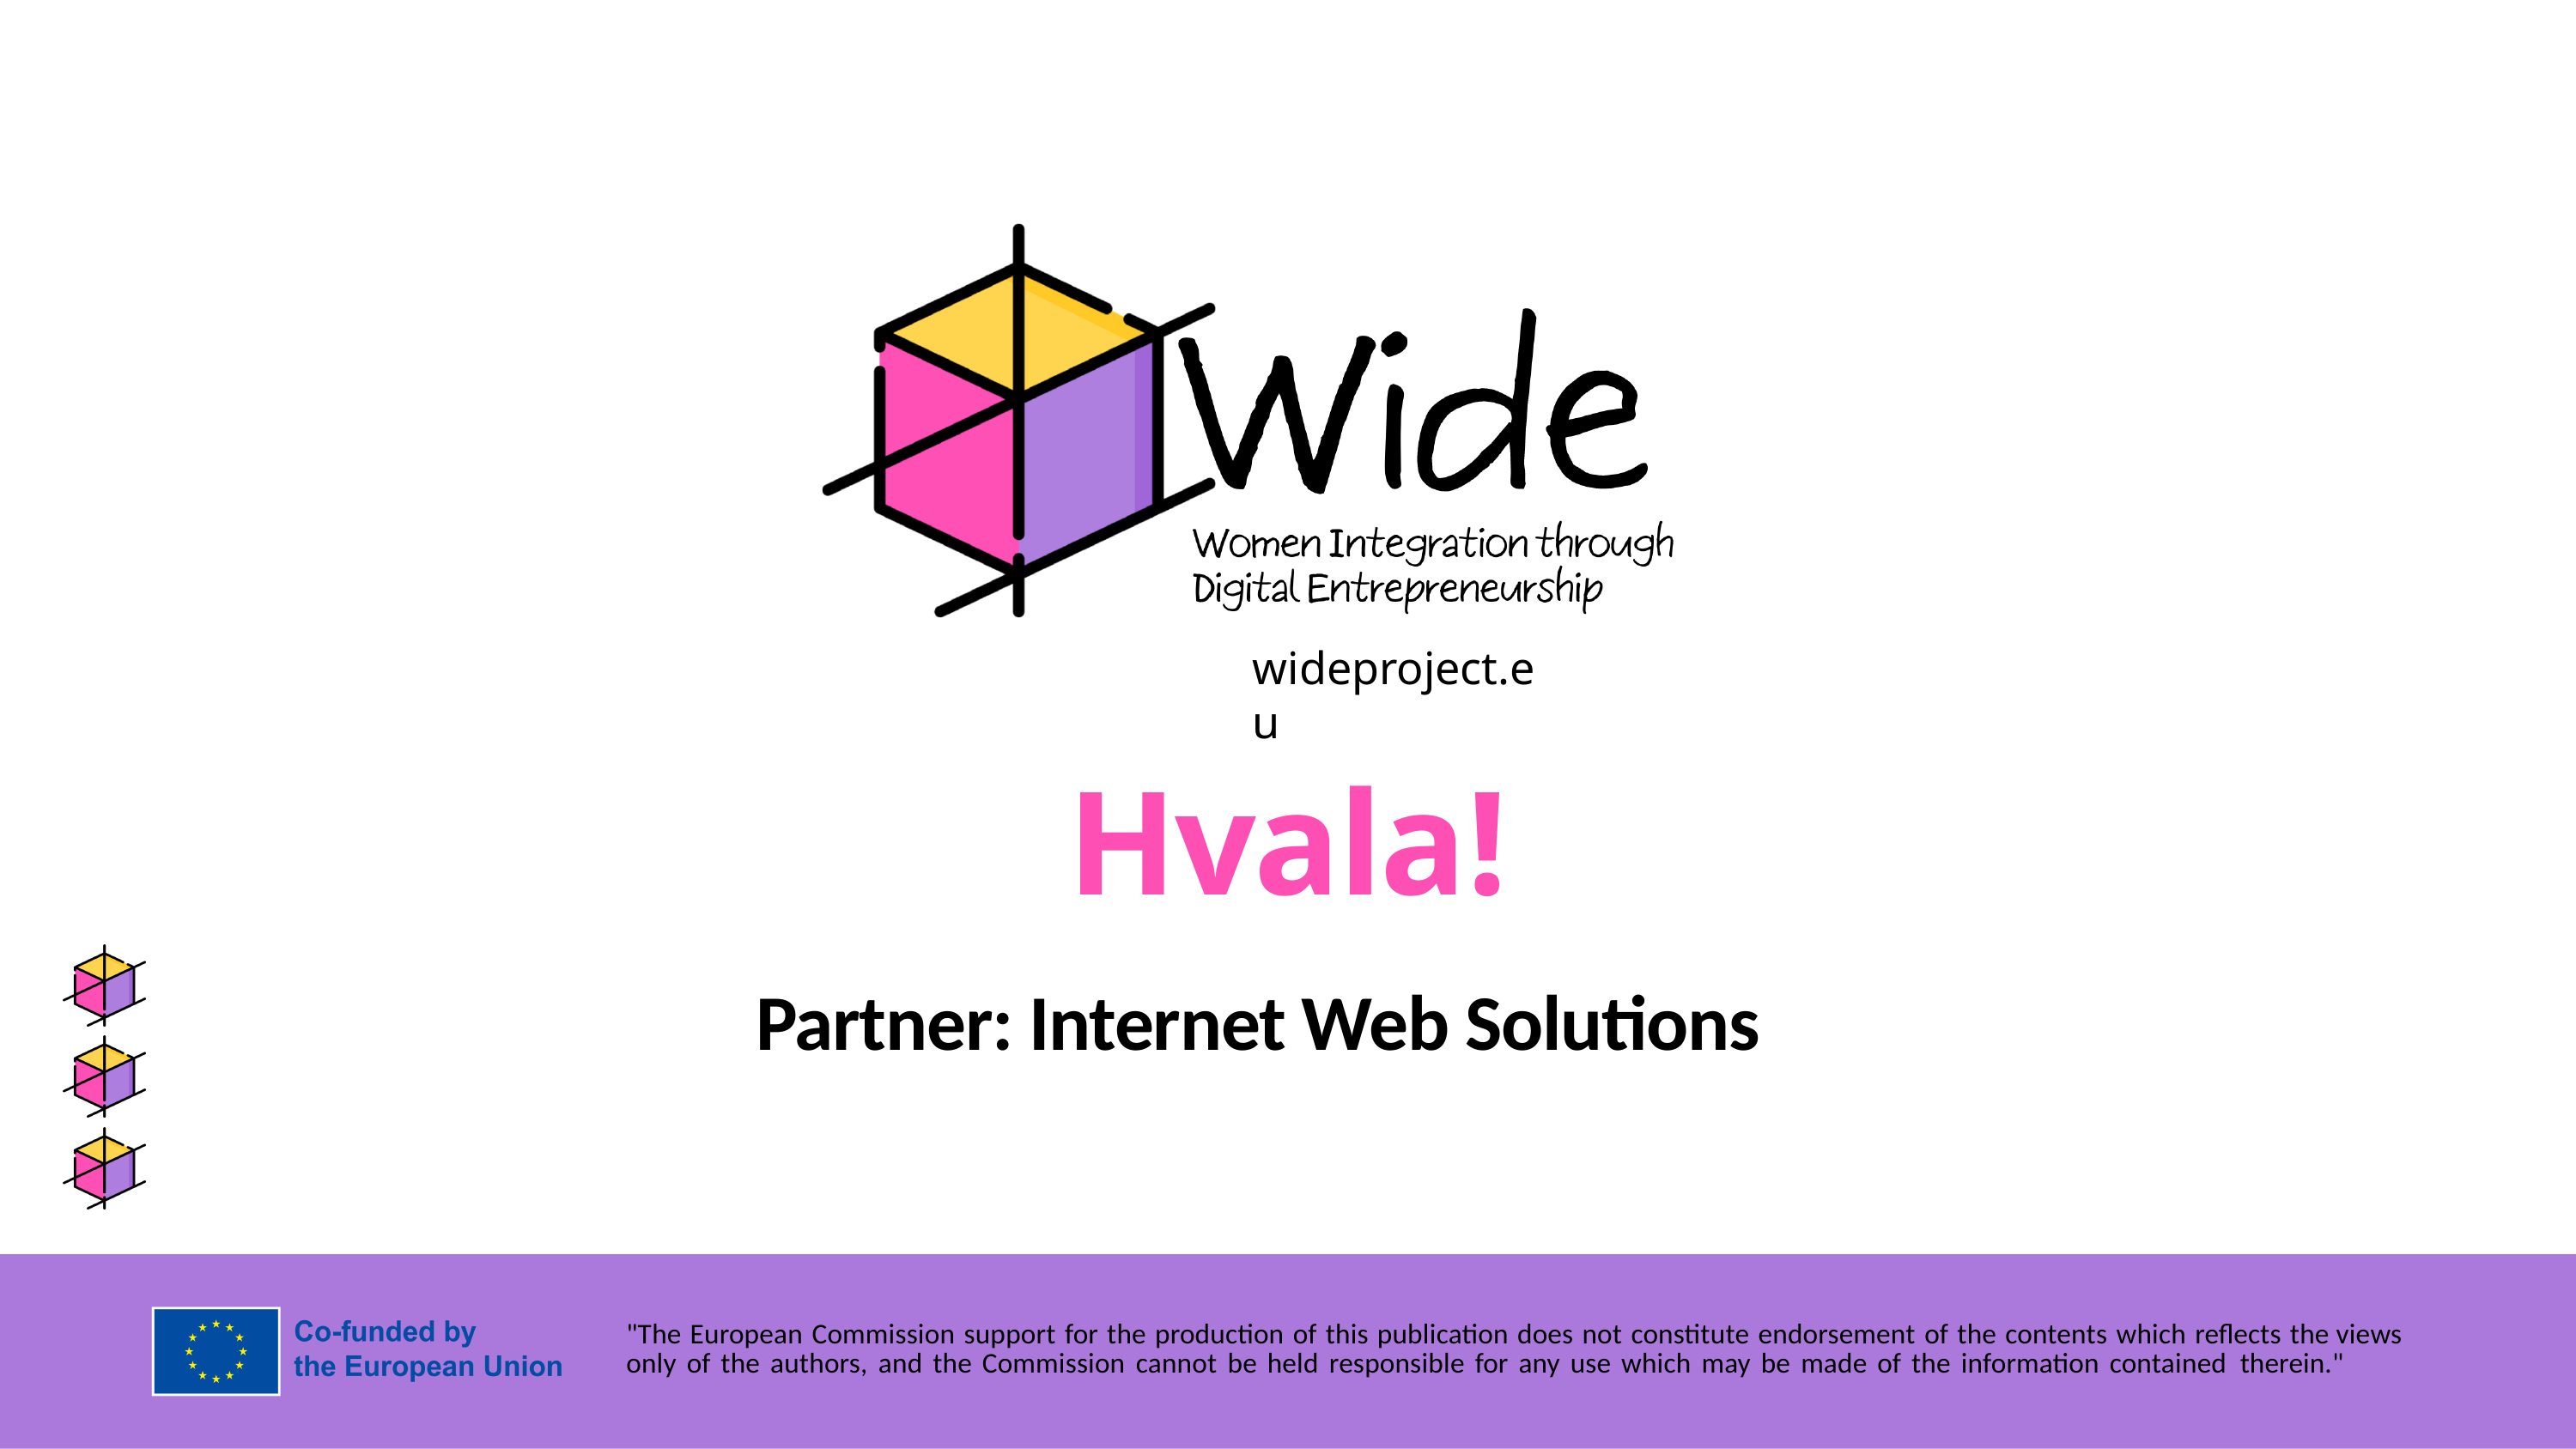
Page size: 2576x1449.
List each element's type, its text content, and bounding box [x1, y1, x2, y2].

picture [63, 1127, 146, 1210]
text_box Hvala! [907, 745, 1669, 931]
picture [63, 944, 146, 1027]
picture [149, 1304, 593, 1399]
picture [687, 101, 1820, 739]
picture [63, 1035, 146, 1118]
text_box Partner: Internet Web Solutions [611, 965, 1904, 1168]
